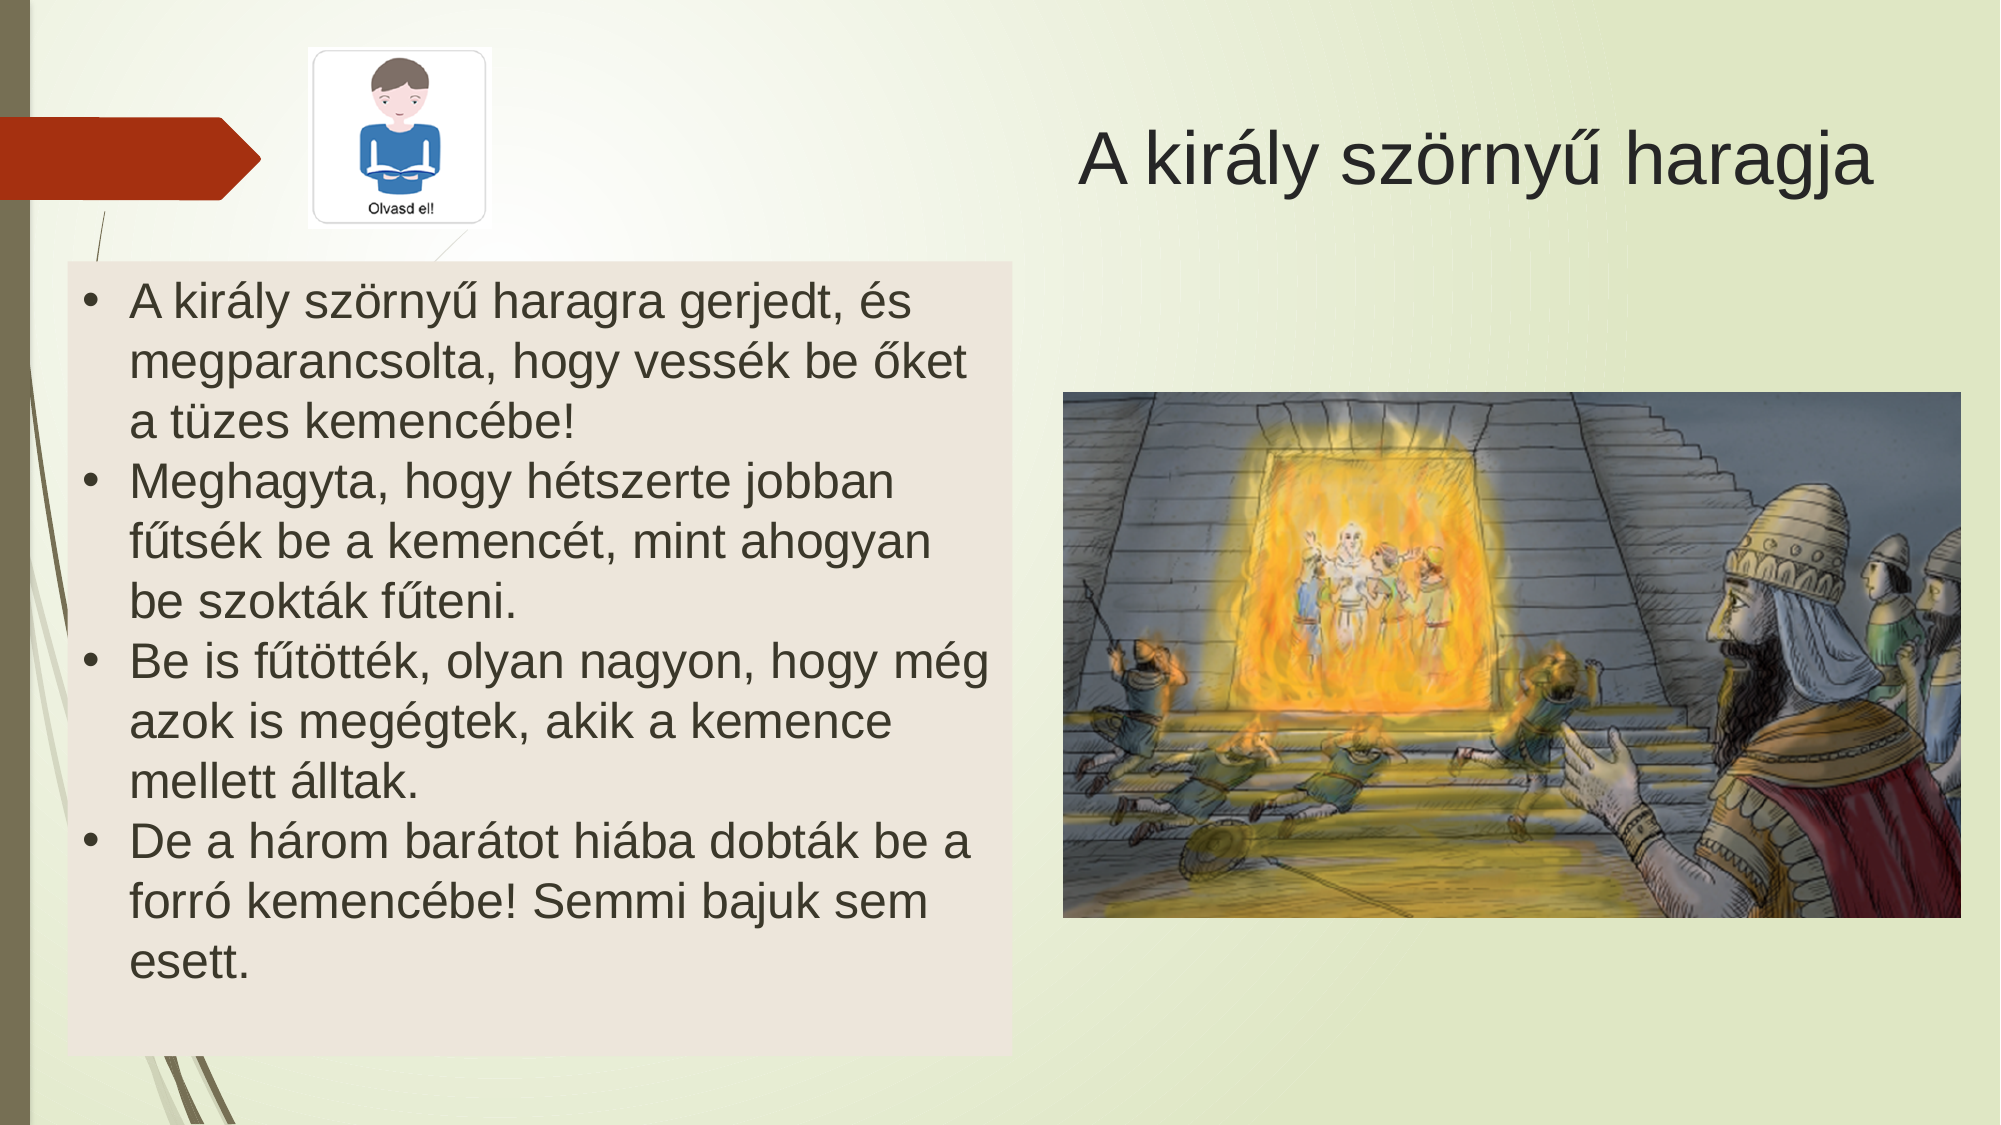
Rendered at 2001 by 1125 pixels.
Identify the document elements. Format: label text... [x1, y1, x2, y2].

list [1062, 392, 1961, 919]
title A király szörnyű haragja [1063, 102, 1949, 313]
picture [308, 46, 492, 229]
text_box A király szörnyű haragra gerjedt, és megparancsolta, hogy vessék be őket a tüzes kemencébe! Meghagyta, hogy hétszerte jobban fűtsék be a kemencét, mint ahogyan be szokták fűteni. Be is fűtötték, olyan nagyon, hogy még azok is megégtek, akik a kemence mellett álltak. De a három barátot hiába dobták be a forró kemencébe! Semmi bajuk sem esett. [67, 261, 1013, 1057]
